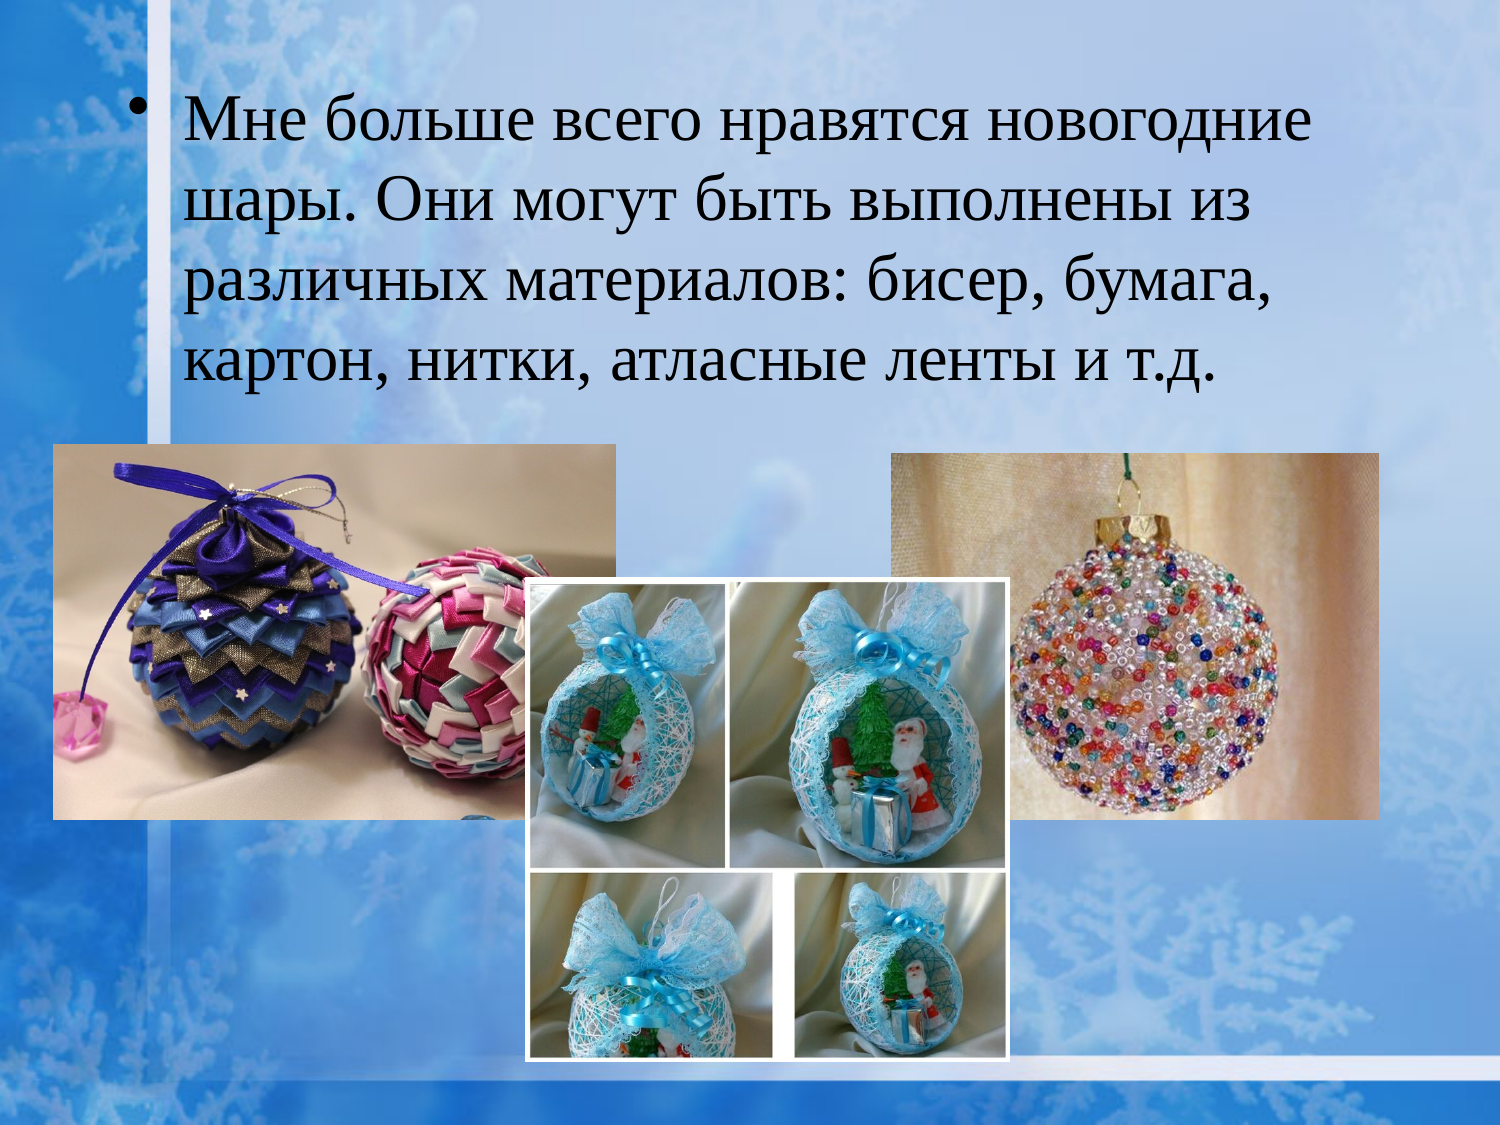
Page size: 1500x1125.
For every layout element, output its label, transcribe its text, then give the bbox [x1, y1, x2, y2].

picture [0, 0, 1500, 1125]
list Мне больше всего нравятся новогодние шары. Они могут быть выполнены из различных материалов: бисер, бумага, картон, нитки, атласные ленты и т.д. [112, 66, 1463, 414]
